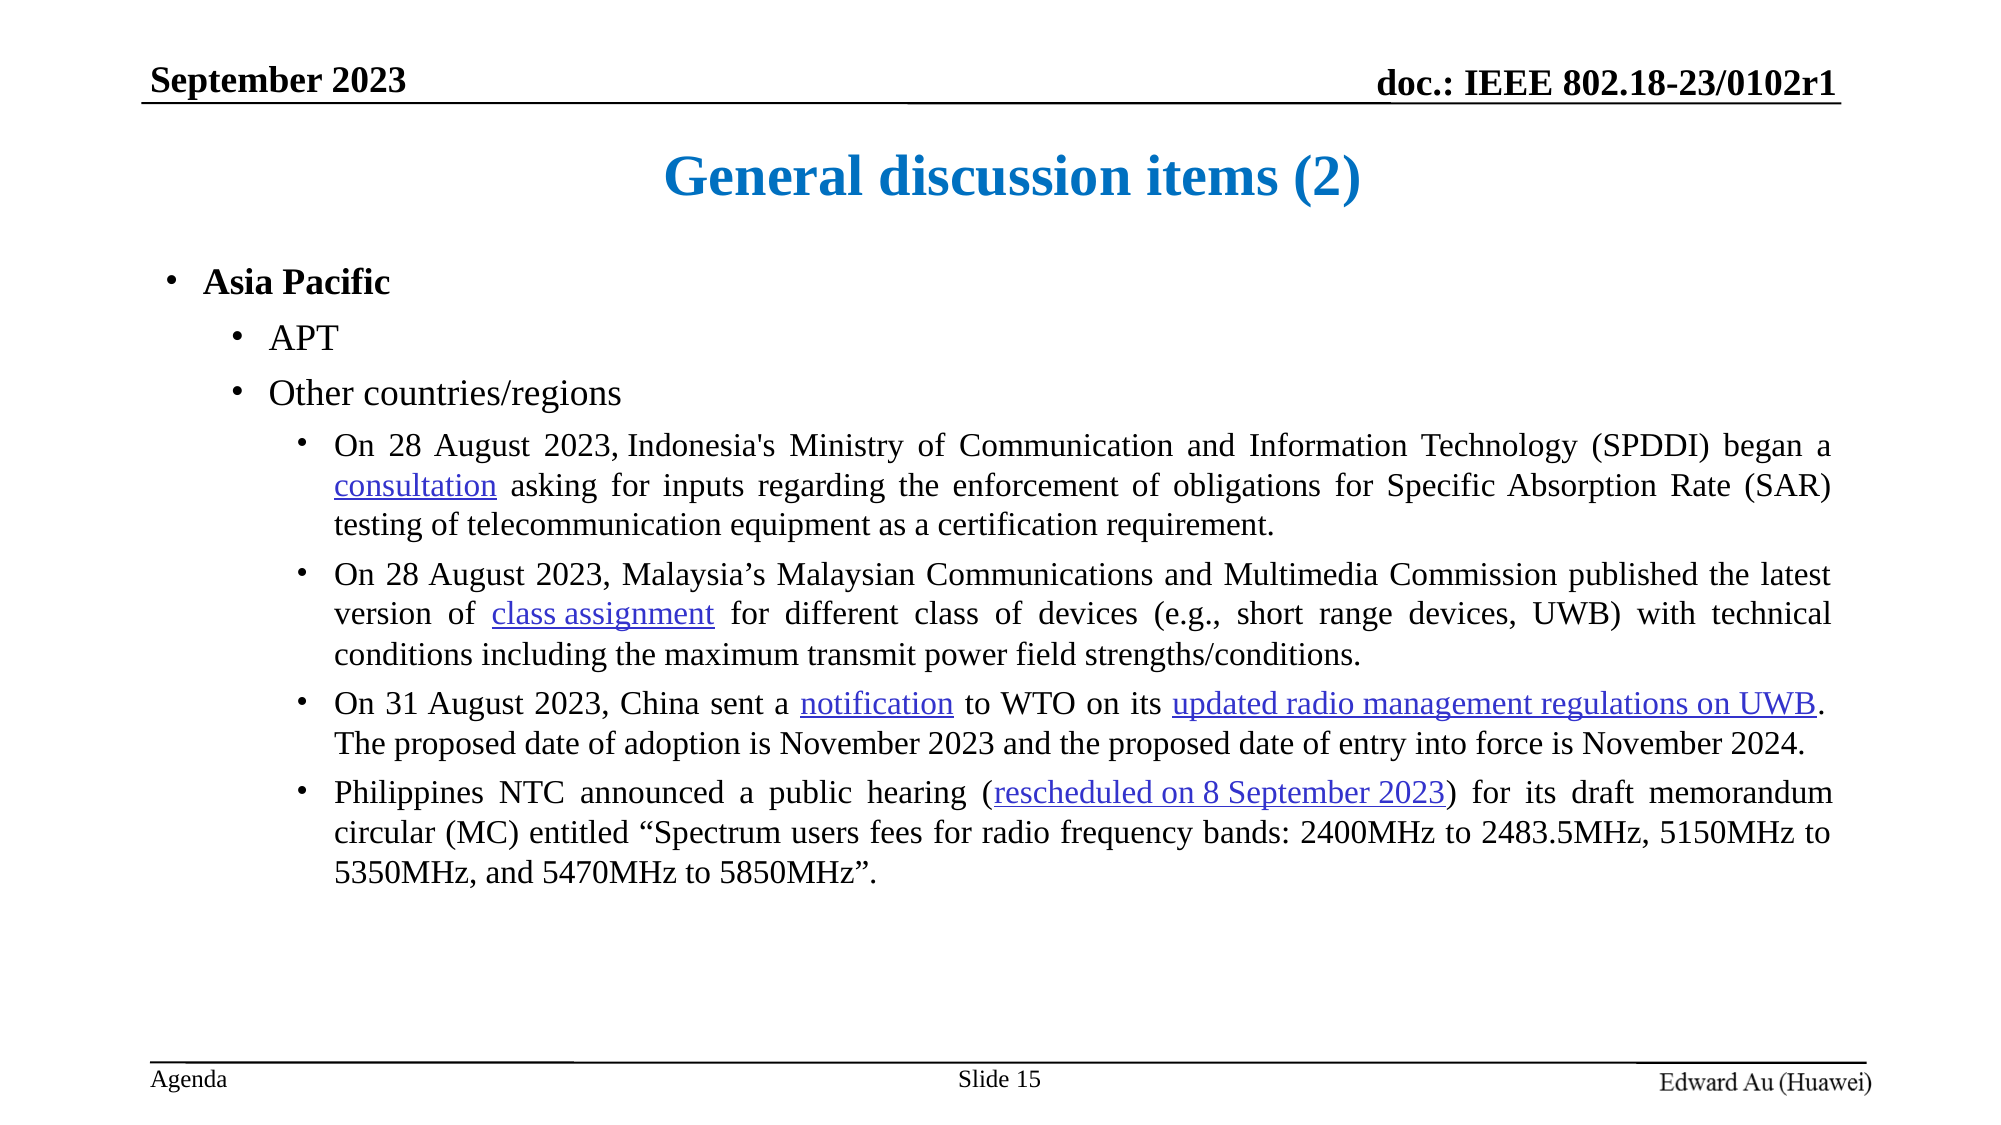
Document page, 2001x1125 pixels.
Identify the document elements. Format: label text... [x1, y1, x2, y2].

list Asia Pacific APT Other countries/regions On 28 August 2023, Indonesia's Ministry of Communication and Information Technology (SPDDI) began a consultation asking for inputs regarding the enforcement of obligations for Specific Absorption Rate (SAR) testing of telecommunication equipment as a certification requirement. On 28 August 2023, Malaysia’s Malaysian Communications and Multimedia Commission published the latest version of class assignment for different class of devices (e.g., short range devices, UWB) with technical conditions including the maximum transmit power field strengths/conditions. On 31 August 2023, China sent a notification to WTO on its updated radio management regulations on UWB. The proposed date of adoption is November 2023 and the proposed date of entry into force is November 2024. Philippines NTC announced a public hearing (rescheduled on 8 September 2023) for its draft memorandum circular (MC) entitled “Spectrum users fees for radio frequency bands: 2400MHz to 2483.5MHz, 5150MHz to 5350MHz, and 5470MHz to 5850MHz”. [149, 249, 1869, 1038]
picture [1174, 1058, 1887, 1113]
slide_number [149, 54, 651, 101]
title General discussion items (2) [162, 99, 1864, 246]
slide_number Slide 15 [933, 1061, 1067, 1123]
